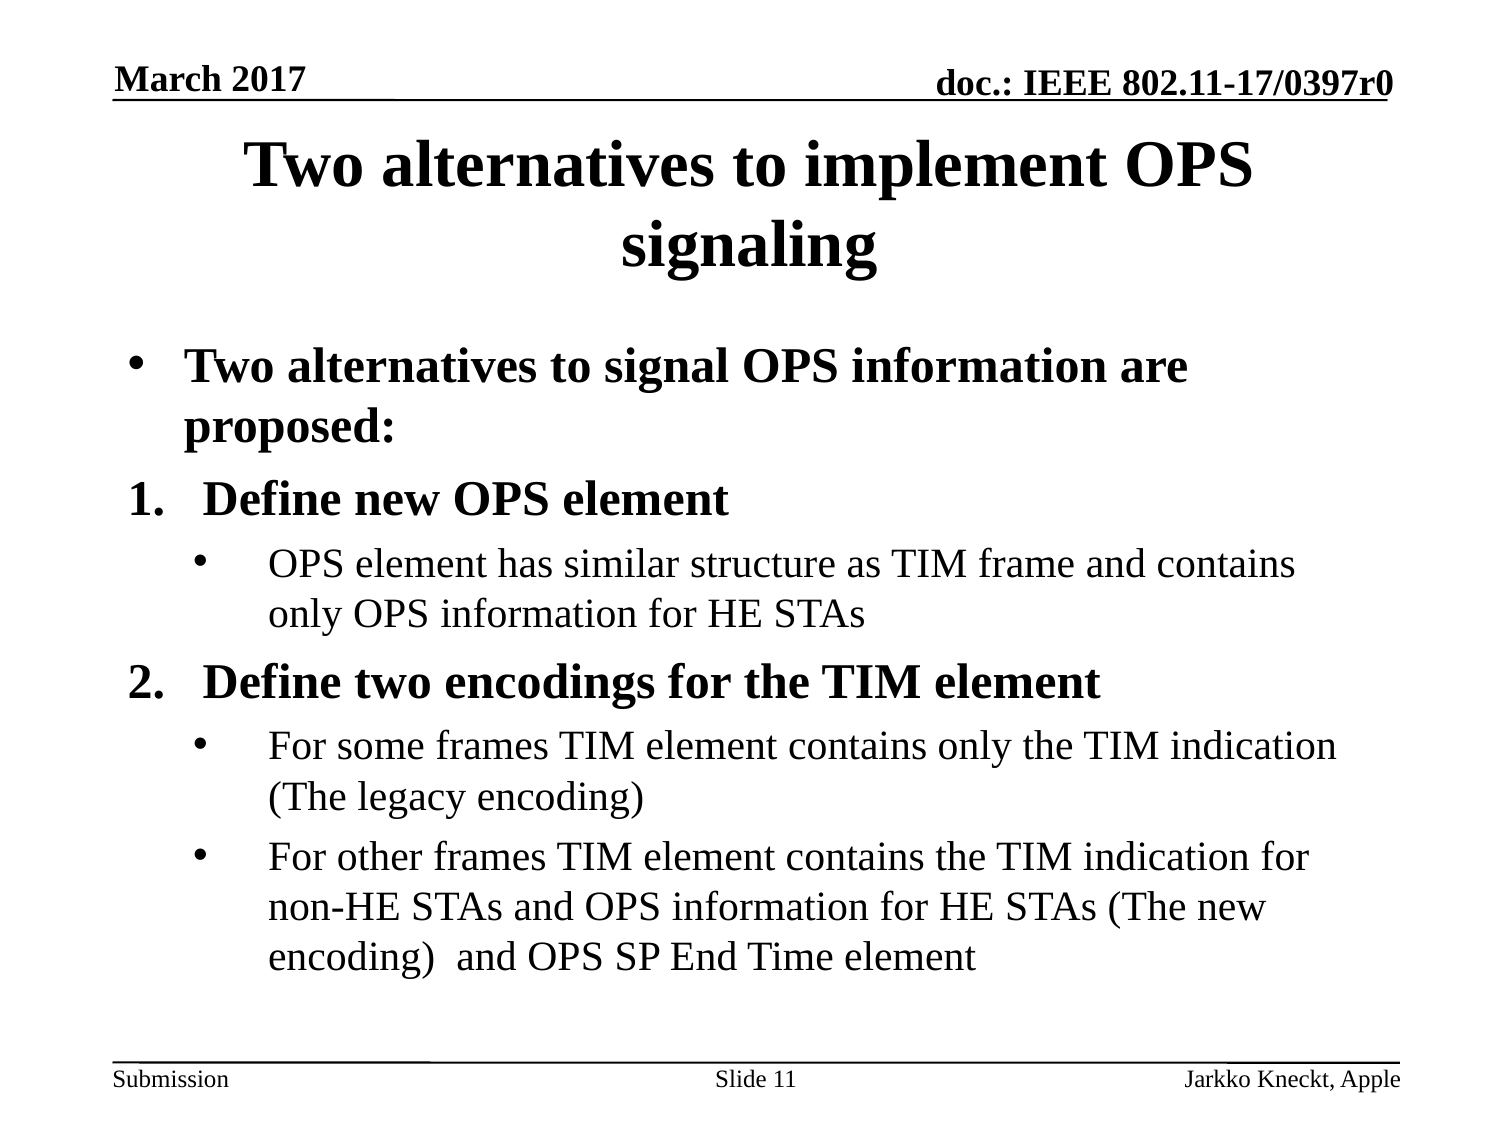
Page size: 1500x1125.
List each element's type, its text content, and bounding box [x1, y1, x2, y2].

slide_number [114, 54, 423, 100]
list Two alternatives to signal OPS information are proposed: Define new OPS element OPS element has similar structure as TIM frame and contains only OPS information for HE STAs Define two encodings for the TIM element For some frames TIM element contains only the TIM indication (The legacy encoding) For other frames TIM element contains the TIM indication for non-HE STAs and OPS information for HE STAs (The new encoding) and OPS SP End Time element [112, 324, 1388, 1000]
footer Jarkko Kneckt, Apple [878, 1061, 1402, 1093]
title Two alternatives to implement OPS signaling [112, 112, 1388, 288]
slide_number Slide 11 [712, 1061, 800, 1123]
